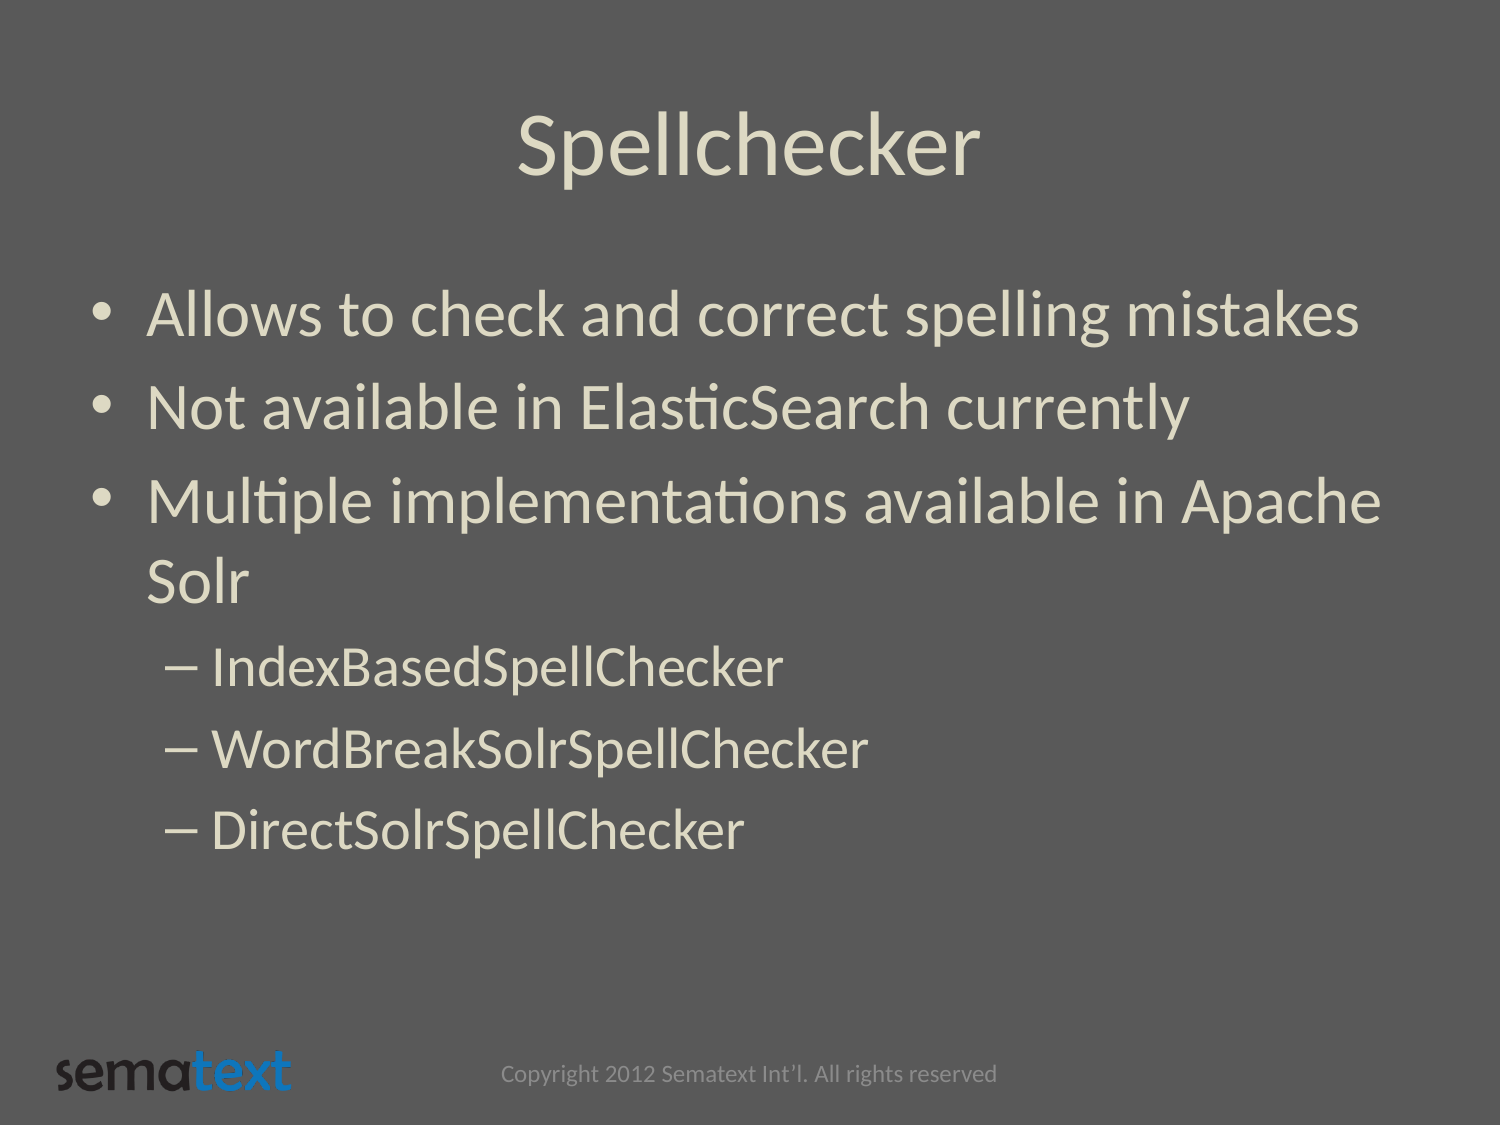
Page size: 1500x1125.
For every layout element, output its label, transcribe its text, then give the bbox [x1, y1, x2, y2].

list Allows to check and correct spelling mistakes Not available in ElasticSearch currently Multiple implementations available in Apache Solr IndexBasedSpellChecker WordBreakSolrSpellChecker DirectSolrSpellChecker [75, 262, 1425, 1005]
picture [41, 1023, 349, 1113]
footer Copyright 2012 Sematext Int’l. All rights reserved [466, 1042, 1034, 1103]
title Spellchecker [75, 45, 1425, 233]
